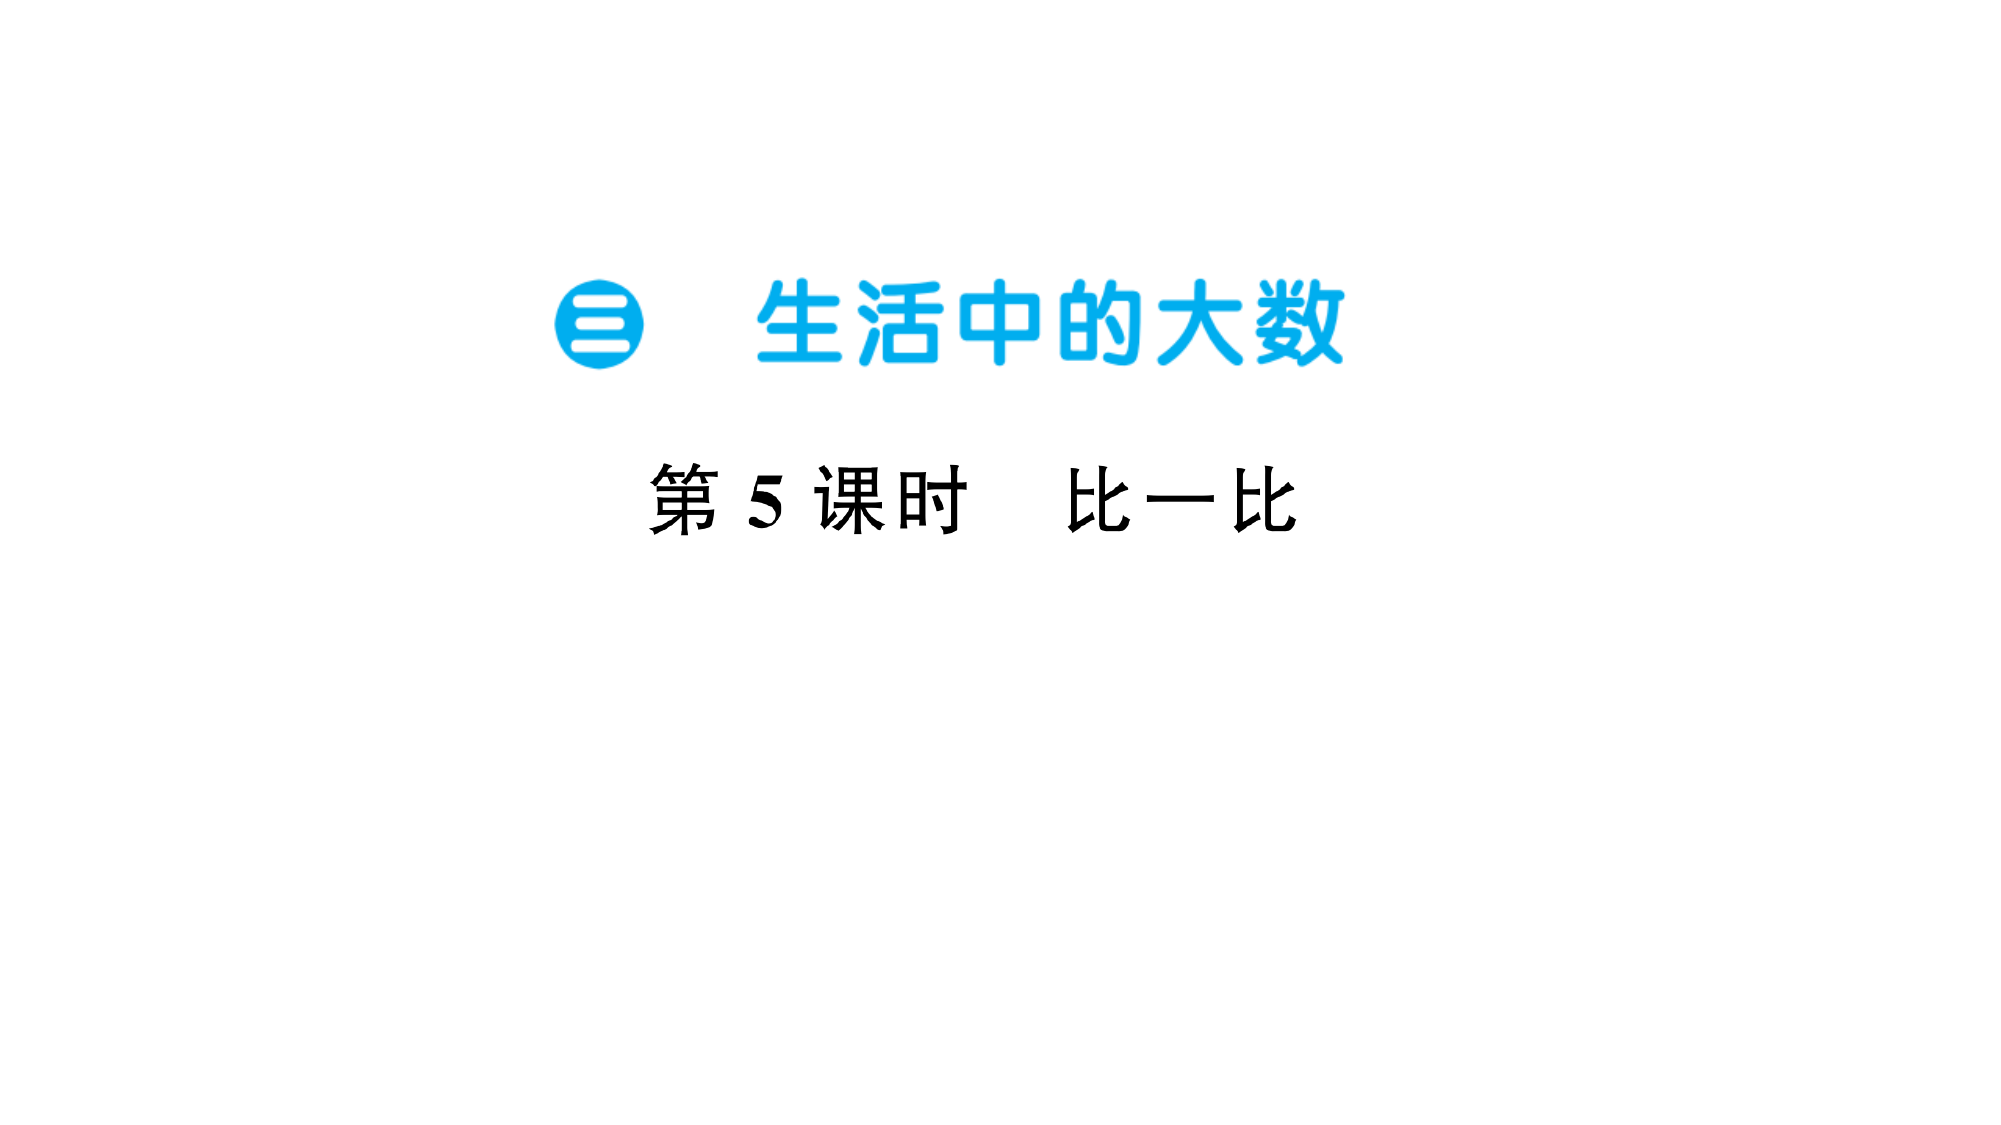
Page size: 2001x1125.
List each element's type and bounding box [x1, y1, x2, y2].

picture [539, 243, 1368, 405]
picture [644, 438, 1304, 604]
